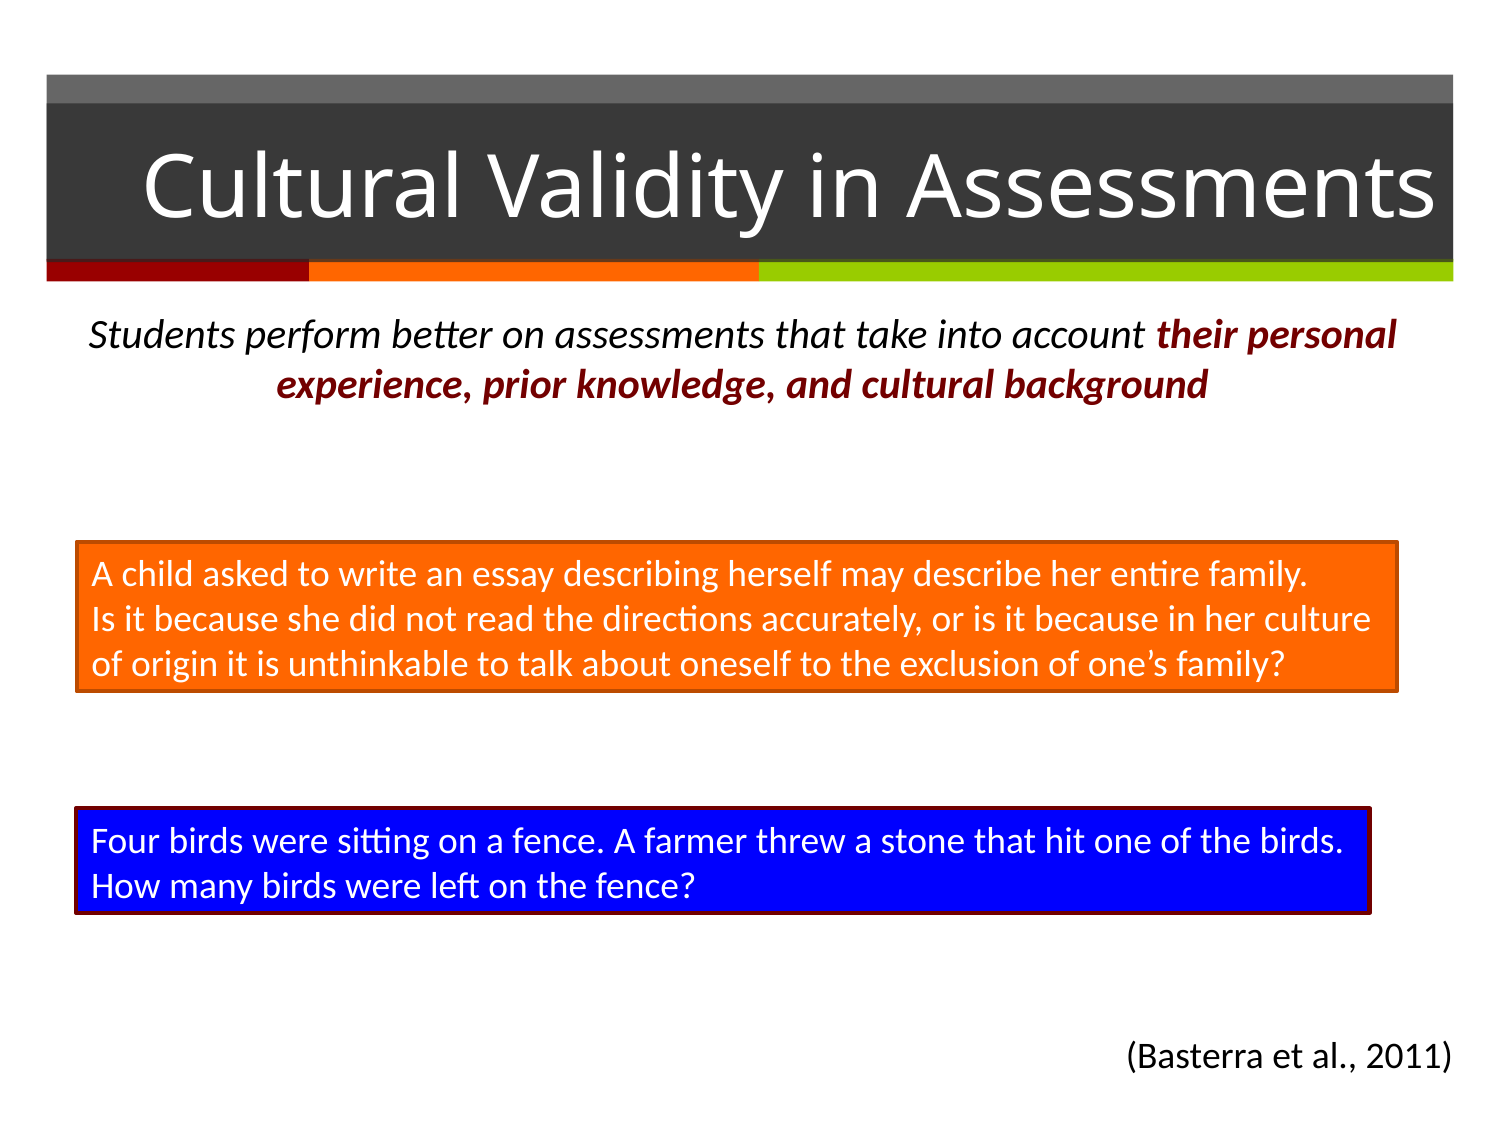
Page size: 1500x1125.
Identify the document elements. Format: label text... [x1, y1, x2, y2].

text_box Four birds were sitting on a fence. A farmer threw a stone that hit one of the birds. How many birds were left on the fence? [74, 806, 1372, 915]
list Students perform better on assessments that take into account their personal experience, prior knowledge, and cultural background [32, 298, 1454, 1054]
title Cultural Validity in Assessments [46, 103, 1454, 263]
text_box (Basterra et al., 2011) [1111, 1024, 1476, 1084]
text_box A child asked to write an essay describing herself may describe her entire family. Is it because she did not read the directions accurately, or is it because in her culture of origin it is unthinkable to talk about oneself to the exclusion of one’s family? [75, 540, 1399, 693]
